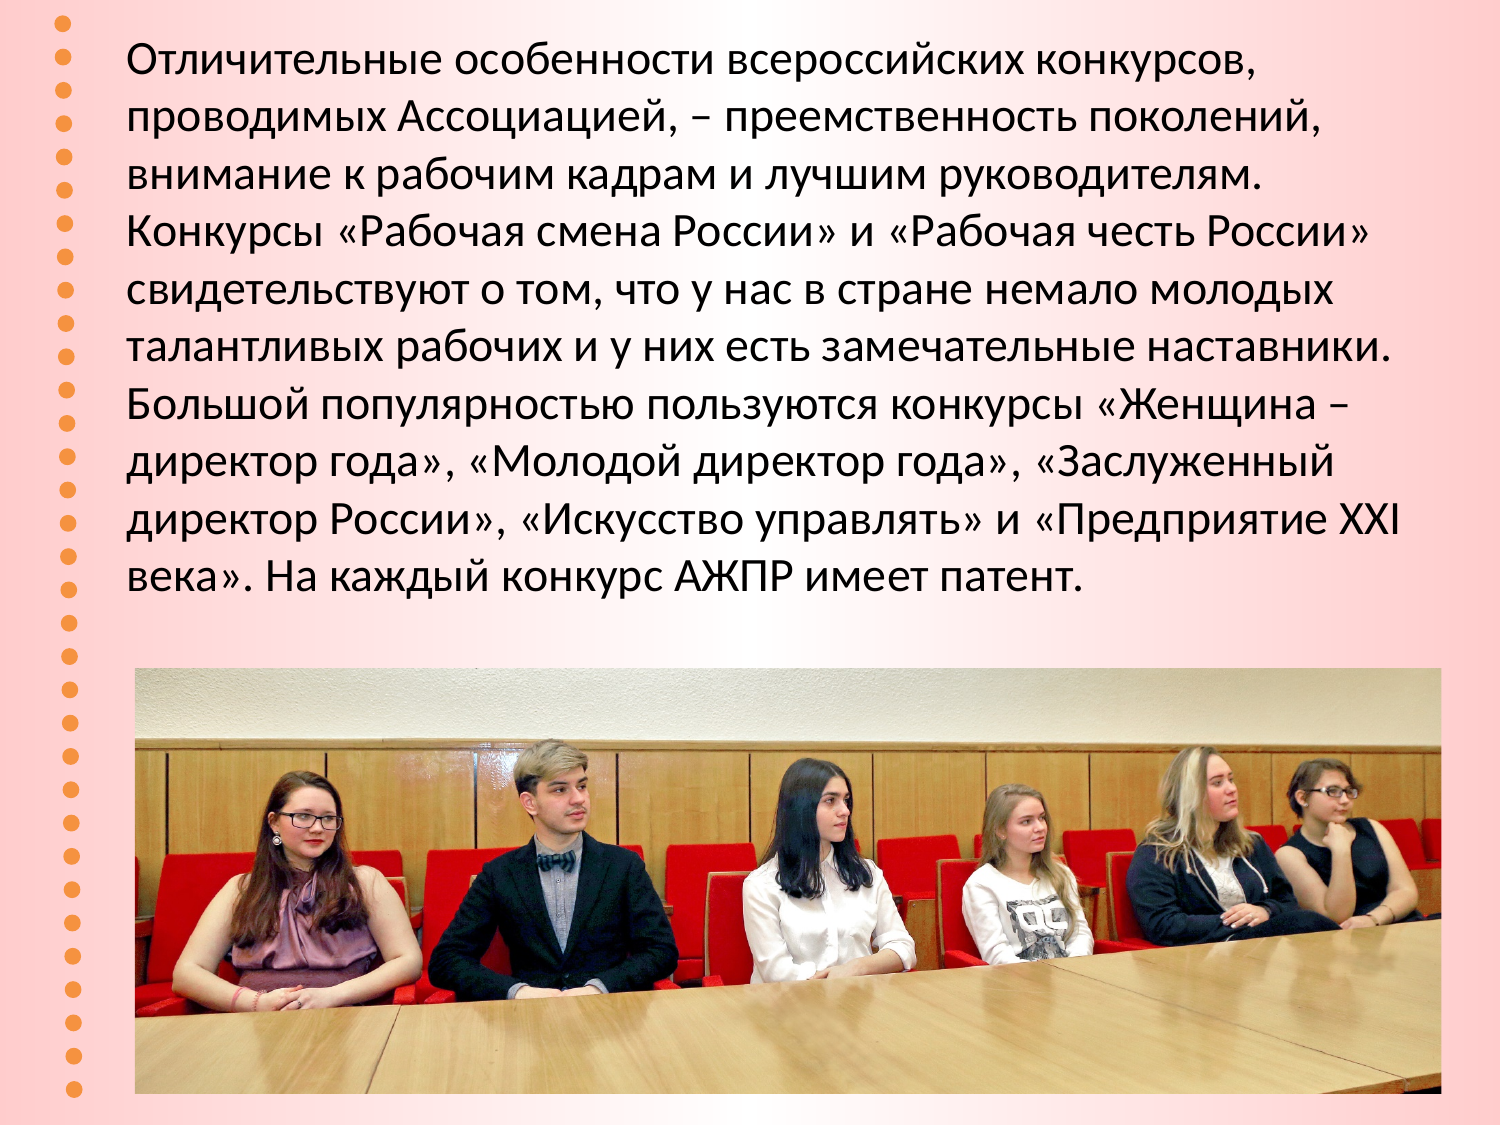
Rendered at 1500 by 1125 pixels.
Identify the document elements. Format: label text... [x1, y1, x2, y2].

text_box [62, 23, 75, 1123]
text_box Отличительные особенности всероссийских конкурсов, проводимых Ассоциацией, – преемственность поколений, внимание к рабочим кадрам и лучшим руководителям. Конкурсы «Рабочая смена России» и «Рабочая честь России» свидетельствуют о том, что у нас в стране немало молодых талантливых рабочих и у них есть замечательные наставники. Большой популярностью пользуются конкурсы «Женщина – директор года», «Молодой директор года», «Заслуженный директор России», «Искусство управлять» и «Предприятие XXI века». На каждый конкурс АЖПР имеет патент. [112, 19, 1469, 646]
picture [134, 668, 1442, 1094]
